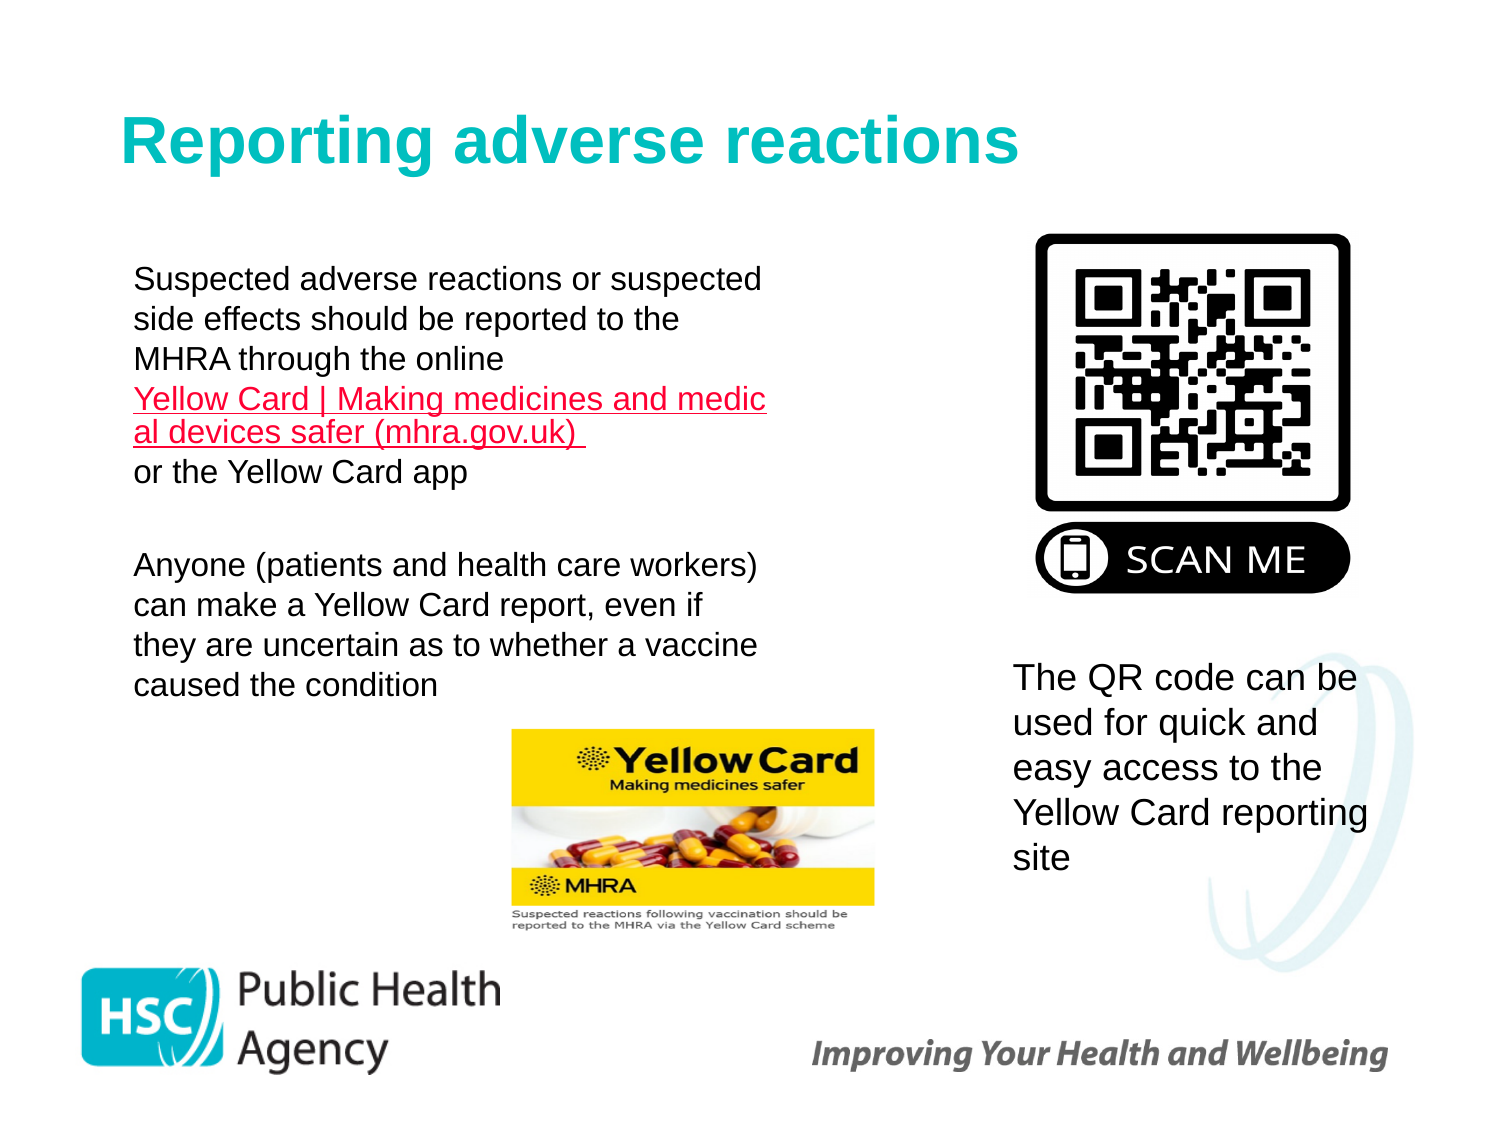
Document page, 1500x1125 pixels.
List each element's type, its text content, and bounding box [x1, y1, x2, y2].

list Suspected adverse reactions or suspected side effects should be reported to the MHRA through the online Yellow Card | Making medicines and medical devices safer (mhra.gov.uk) or the Yellow Card app Anyone (patients and health care workers) can make a Yellow Card report, even if they are uncertain as to whether a vaccine caused the condition [112, 249, 786, 913]
picture [812, 1039, 1388, 1072]
picture [1027, 229, 1359, 599]
text_box The QR code can be used for quick and easy access to the Yellow Card reporting site [998, 645, 1388, 885]
picture [75, 962, 500, 1075]
picture [501, 720, 886, 933]
picture [1187, 649, 1417, 978]
title Reporting adverse reactions [105, 42, 1431, 231]
